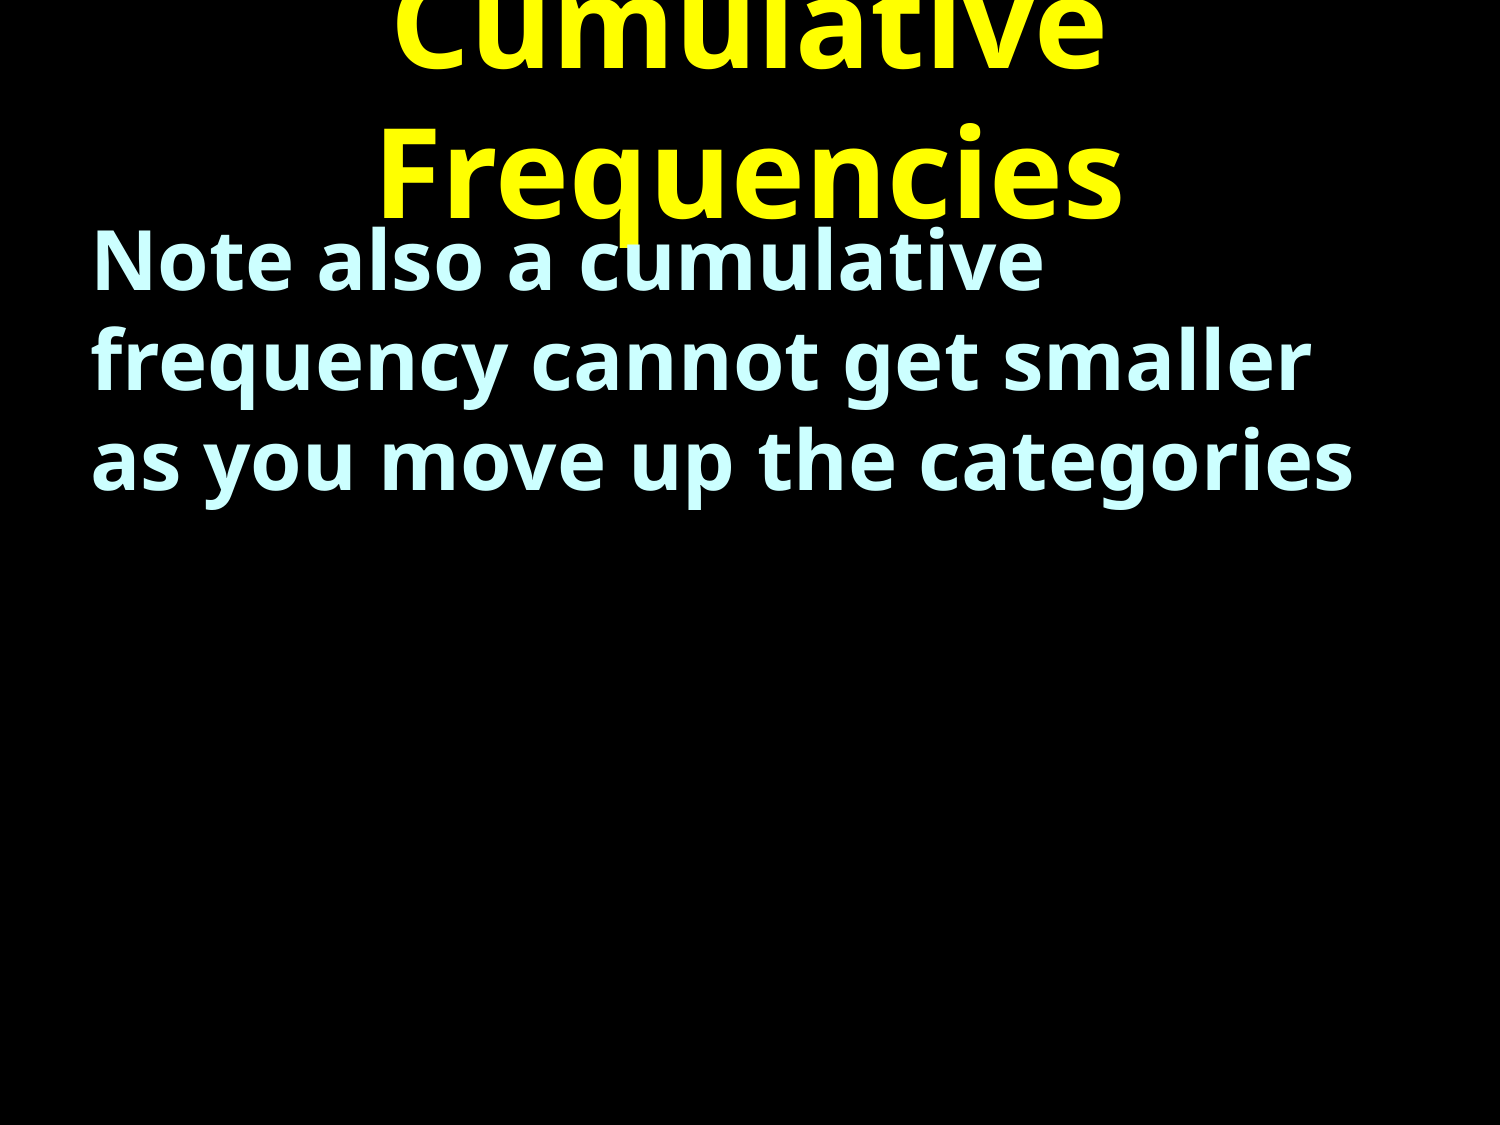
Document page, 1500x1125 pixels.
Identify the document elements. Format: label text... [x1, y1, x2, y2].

title Cumulative Frequencies [0, 0, 1500, 188]
list Note also a cumulative frequency cannot get smaller as you move up the categories [75, 200, 1425, 1125]
